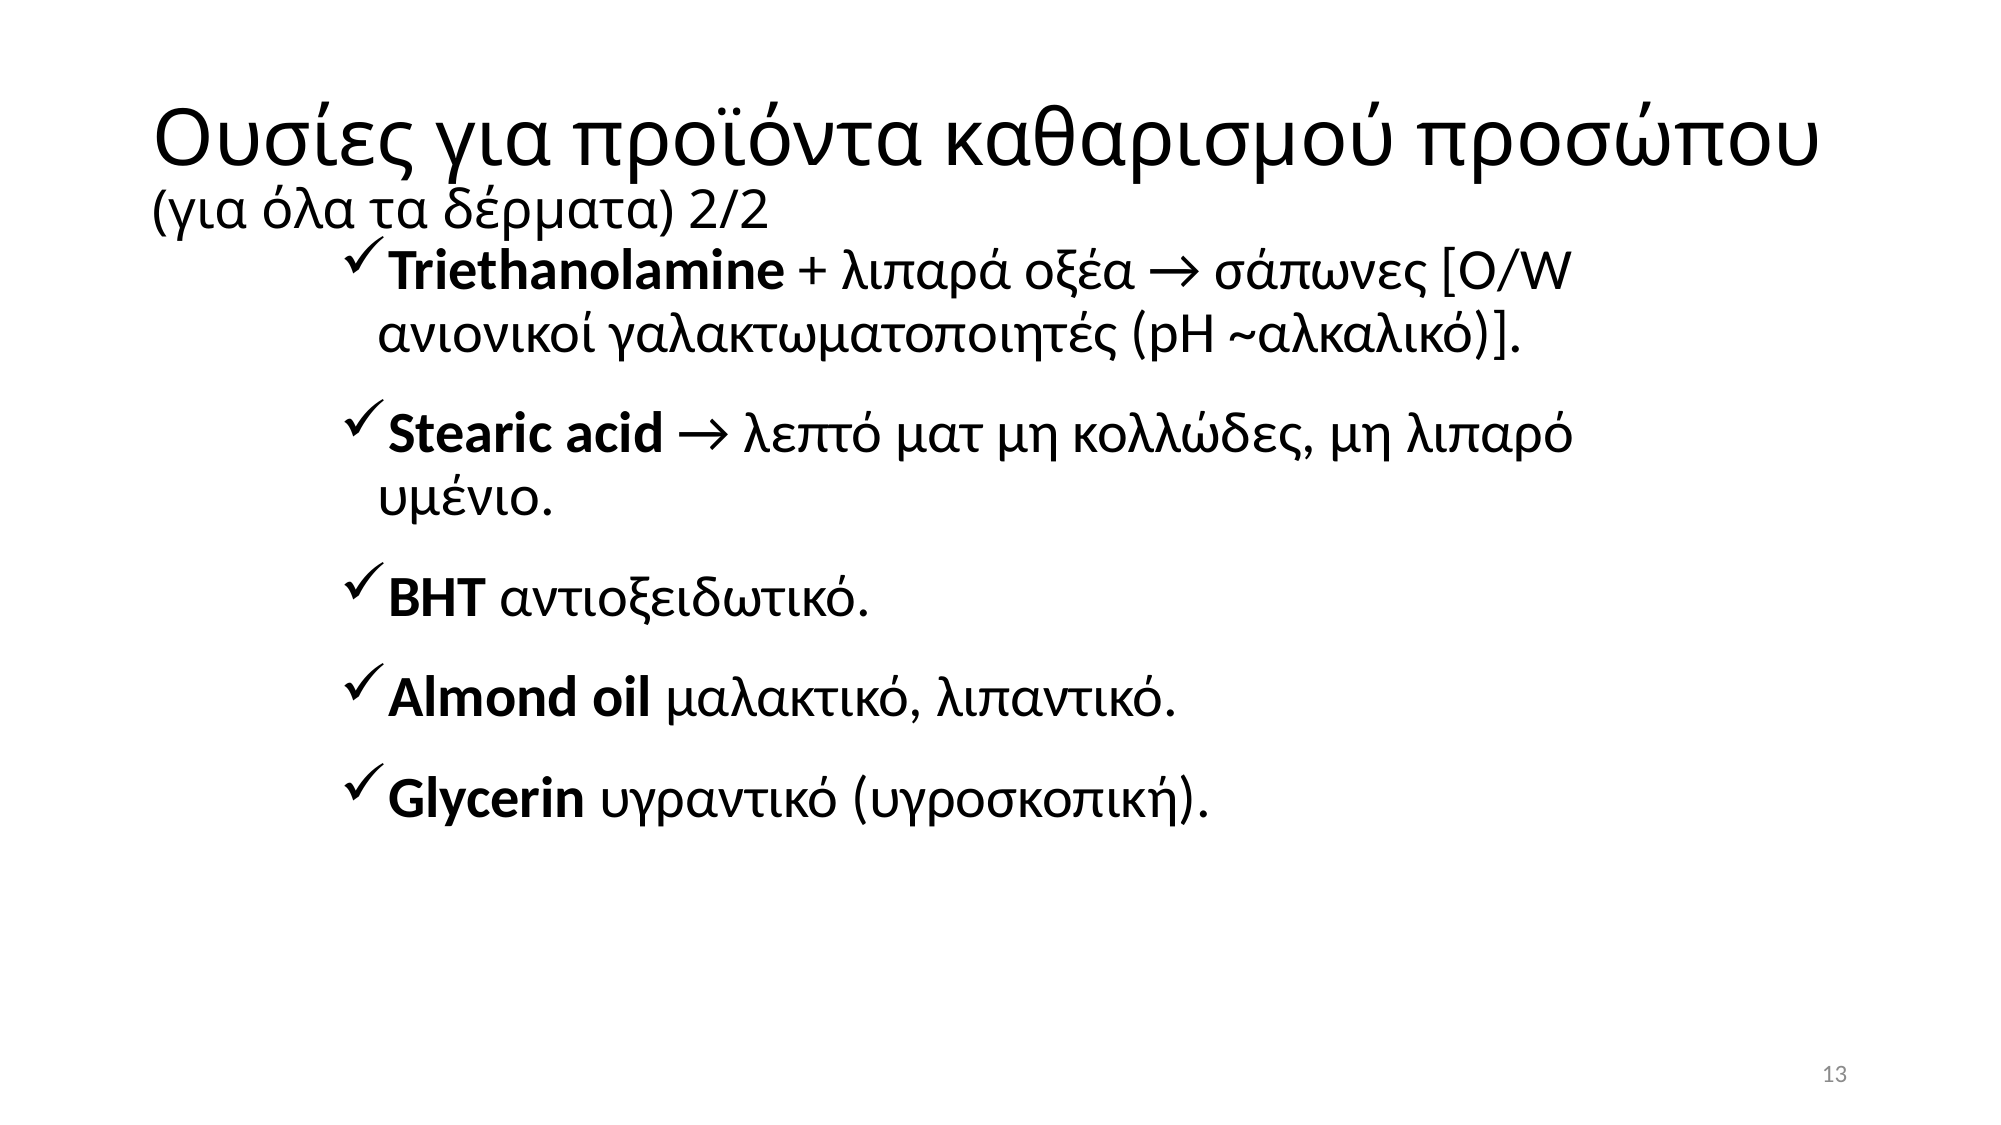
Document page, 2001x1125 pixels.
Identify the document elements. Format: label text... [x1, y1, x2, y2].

list Triethanolamine + λιπαρά οξέα → σάπωνες [O/W ανιονικοί γαλακτωματοποιητές (pH ~αλκαλικό)]. Stearic acid → λεπτό ματ μη κολλώδες, μη λιπαρό υμένιο. ΒΗΤ αντιοξειδωτικό. Almond oil μαλακτικό, λιπαντικό. Glycerin υγραντικό (υγροσκοπική). [324, 231, 1686, 1106]
slide_number 13 [1412, 1042, 1863, 1103]
title Ουσίες για προϊόντα καθαρισμού προσώπου (για όλα τα δέρματα) 2/2 [137, 59, 1863, 278]
